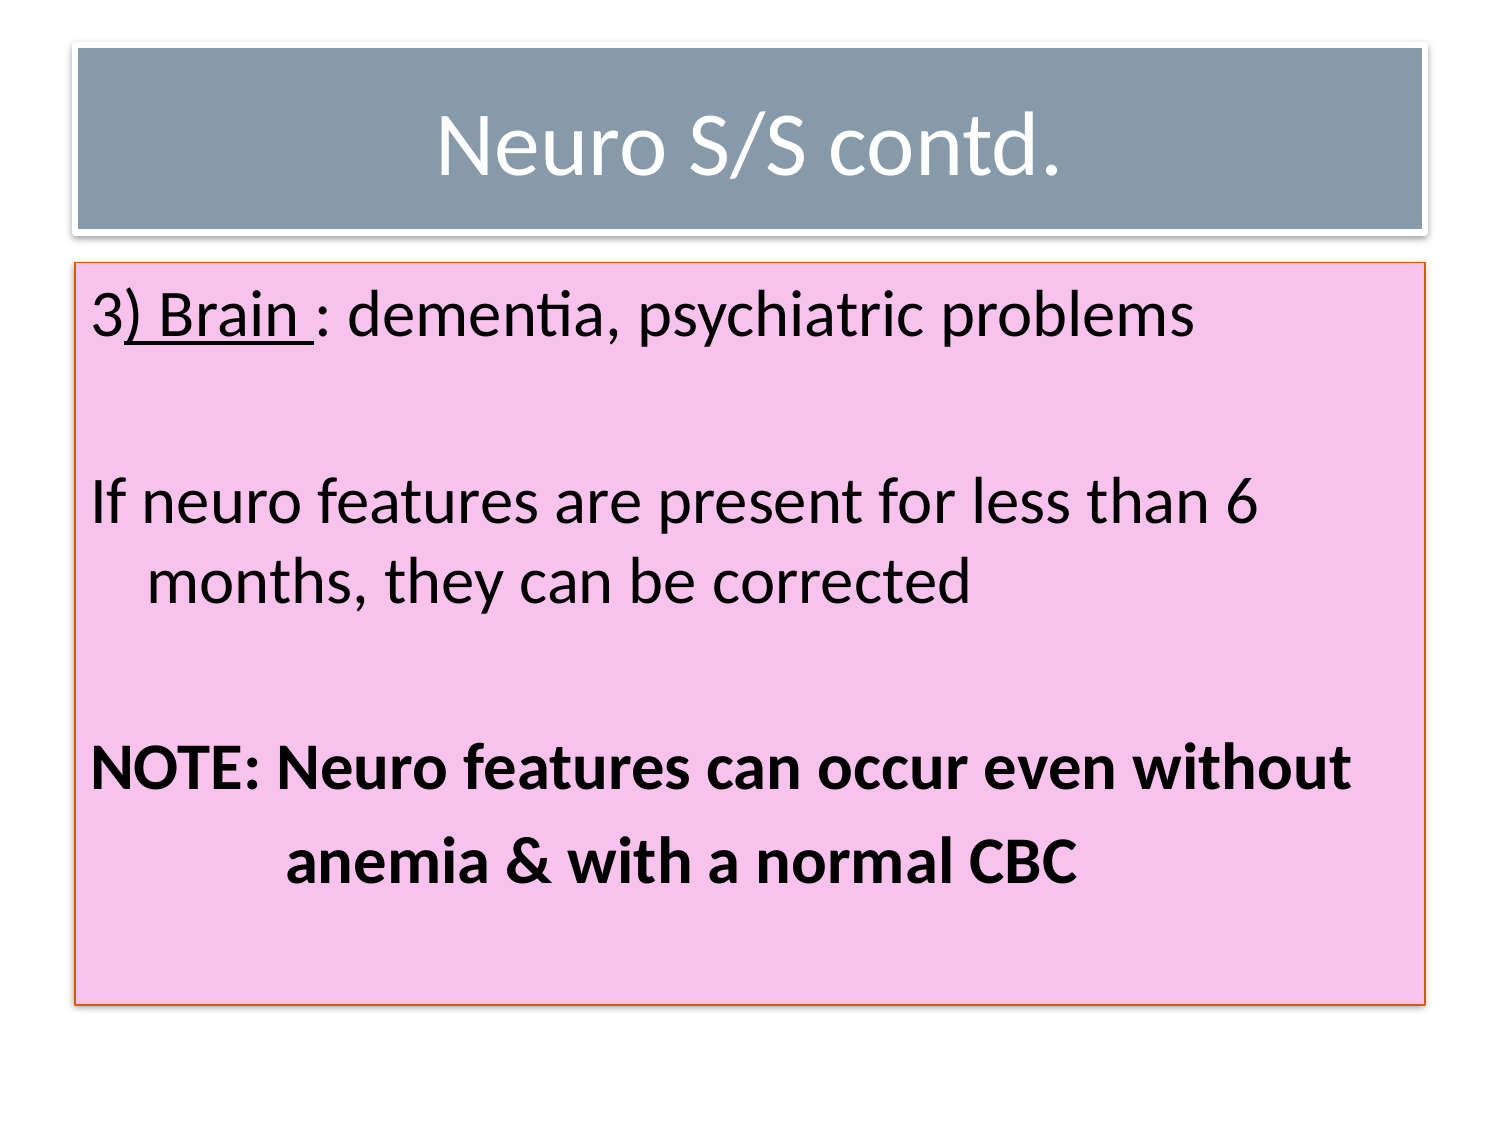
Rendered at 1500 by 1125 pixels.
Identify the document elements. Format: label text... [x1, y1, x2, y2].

list 3) Brain : dementia, psychiatric problems If neuro features are present for less than 6 months, they can be corrected NOTE: Neuro features can occur even without anemia & with a normal CBC [74, 262, 1426, 1006]
title Neuro S/S contd. [72, 42, 1428, 236]
